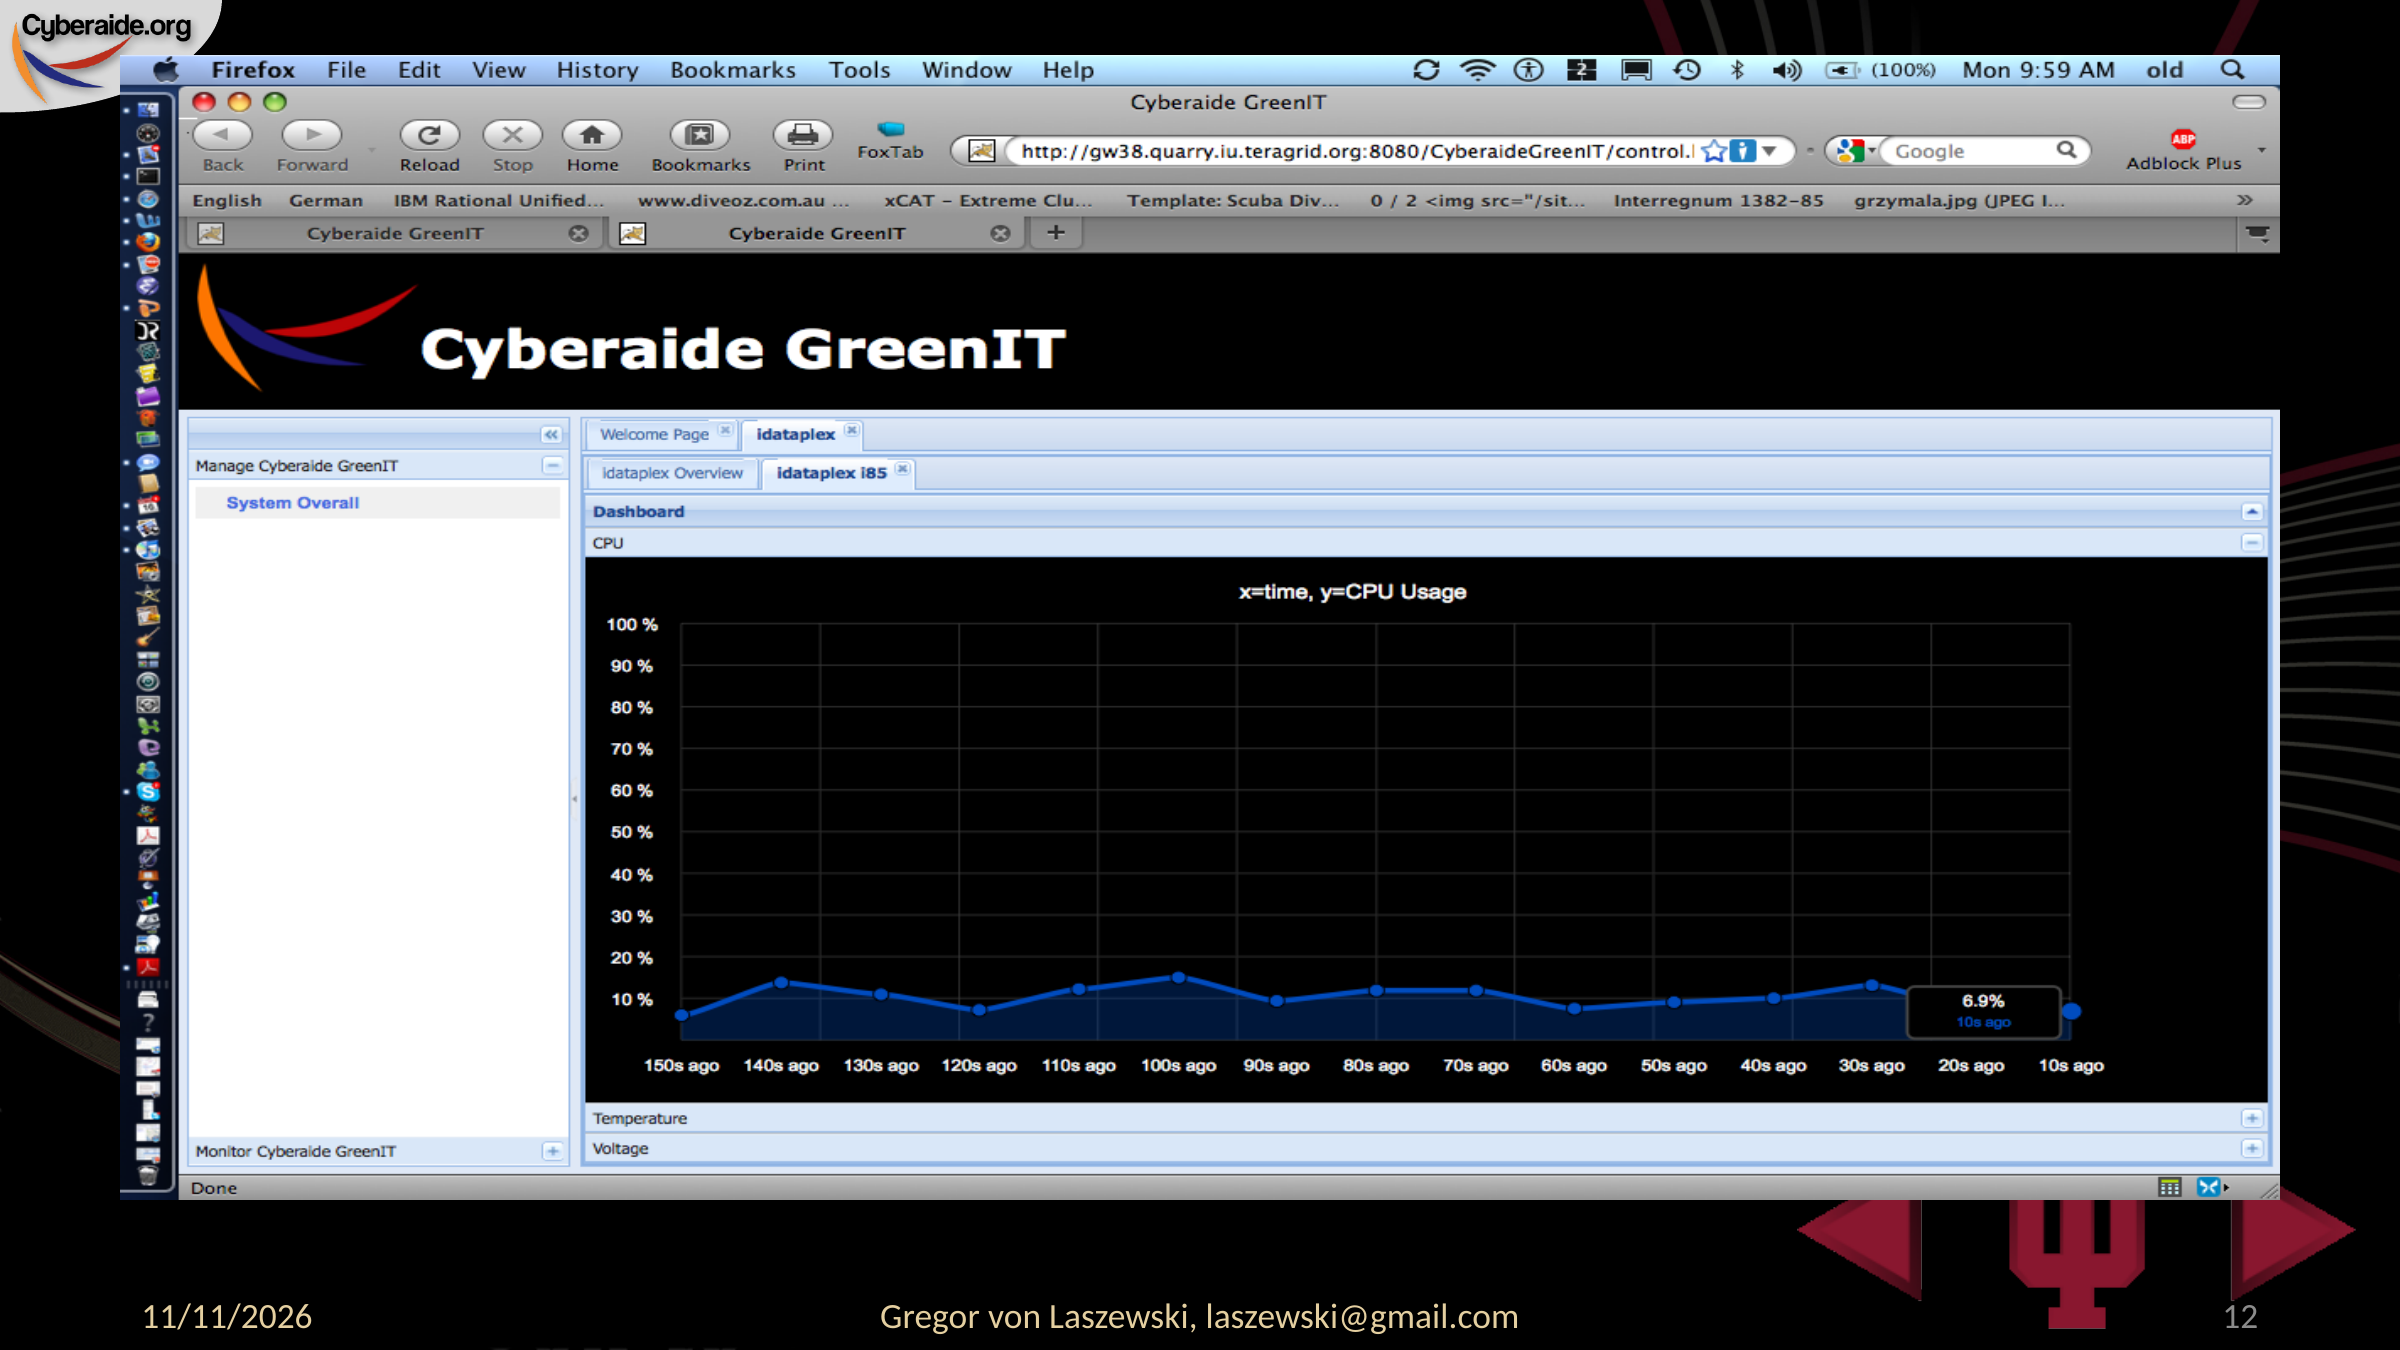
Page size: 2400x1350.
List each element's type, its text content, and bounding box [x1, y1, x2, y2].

picture [0, 0, 2400, 1350]
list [119, 49, 2281, 1207]
slide_number 12 [1719, 1278, 2280, 1350]
footer Gregor von Laszewski, laszewski@gmail.com [680, 1278, 1719, 1350]
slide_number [120, 1278, 680, 1350]
